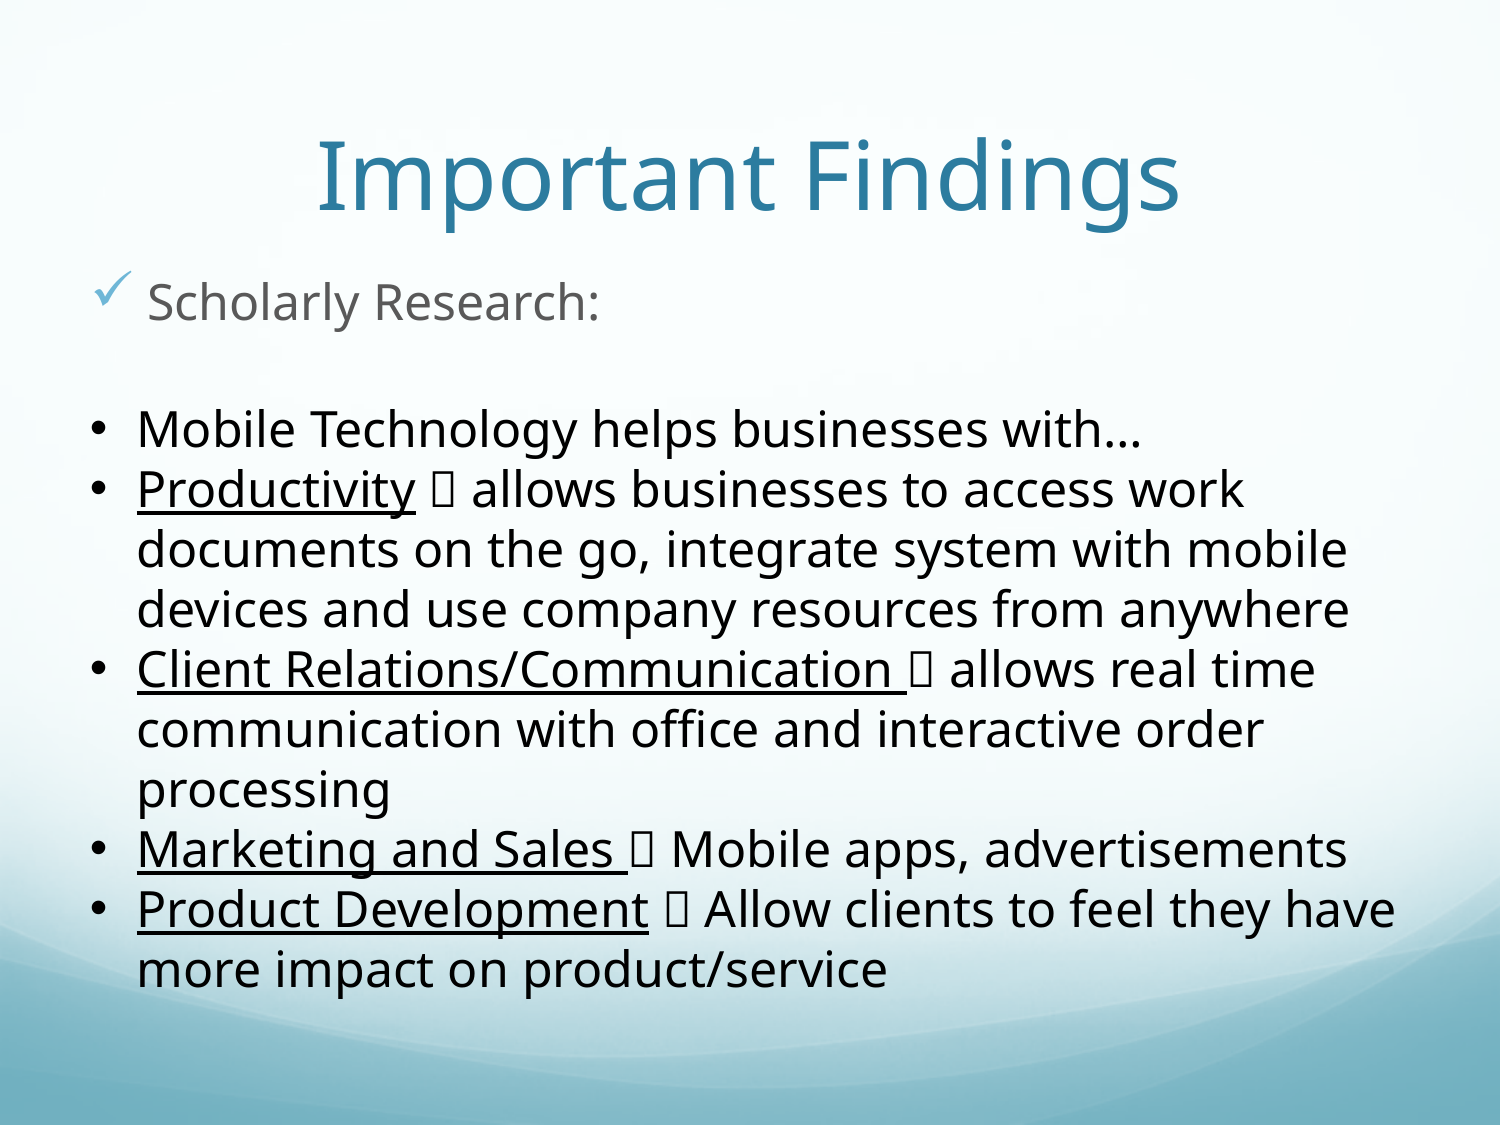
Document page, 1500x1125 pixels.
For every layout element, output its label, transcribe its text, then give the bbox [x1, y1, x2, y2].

title Important Findings [90, 17, 1410, 237]
text_box Mobile Technology helps businesses with… Productivity  allows businesses to access work documents on the go, integrate system with mobile devices and use company resources from anywhere Client Relations/Communication  allows real time communication with office and interactive order processing Marketing and Sales  Mobile apps, advertisements Product Development  Allow clients to feel they have more impact on product/service [74, 389, 1425, 1125]
list Scholarly Research: [75, 262, 1425, 361]
